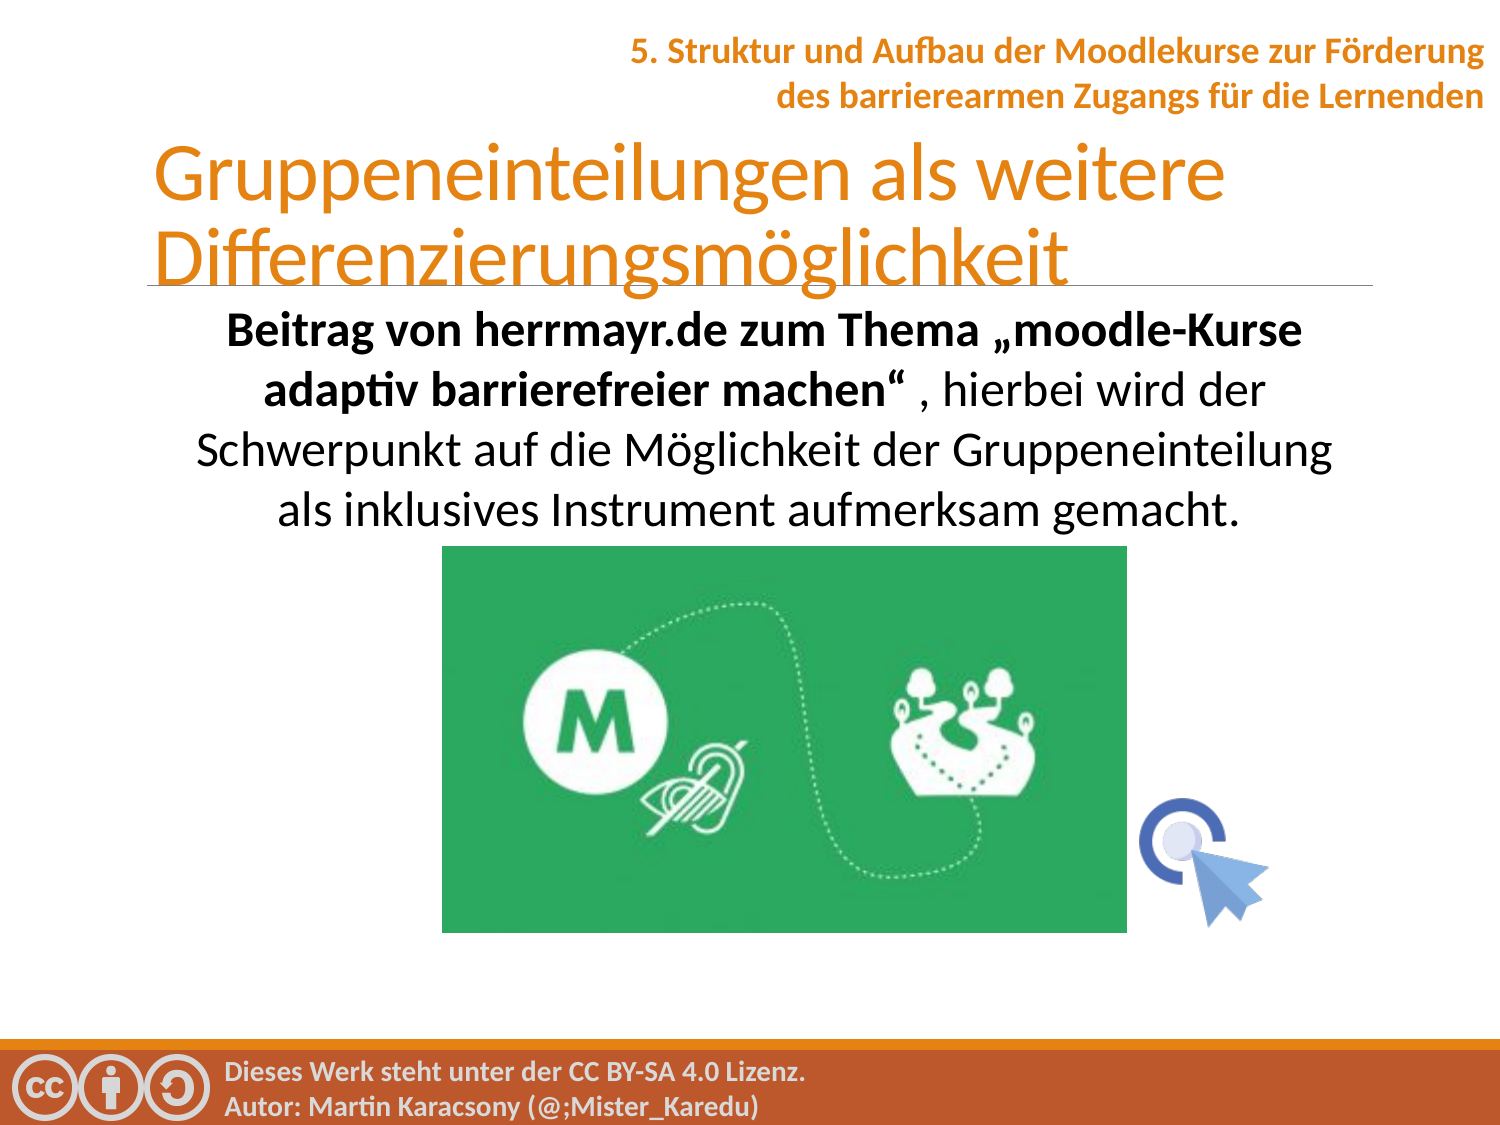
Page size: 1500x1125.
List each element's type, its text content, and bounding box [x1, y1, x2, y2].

text_box Beitrag von herrmayr.de zum Thema „moodle-Kurse adaptiv barrierefreier machen“ , hierbei wird der Schwerpunkt auf die Möglichkeit der Gruppeneinteilung als inklusives Instrument aufmerksam gemacht. [161, 289, 1369, 544]
picture [442, 546, 1128, 933]
text_box Gruppeneinteilungen als weitere Differenzierungsmöglichkeit [139, 125, 1396, 315]
picture [1134, 794, 1273, 933]
text_box 5. Struktur und Aufbau der Moodlekurse zur Förderung des barrierearmen Zugangs für die Lernenden [585, 19, 1500, 124]
